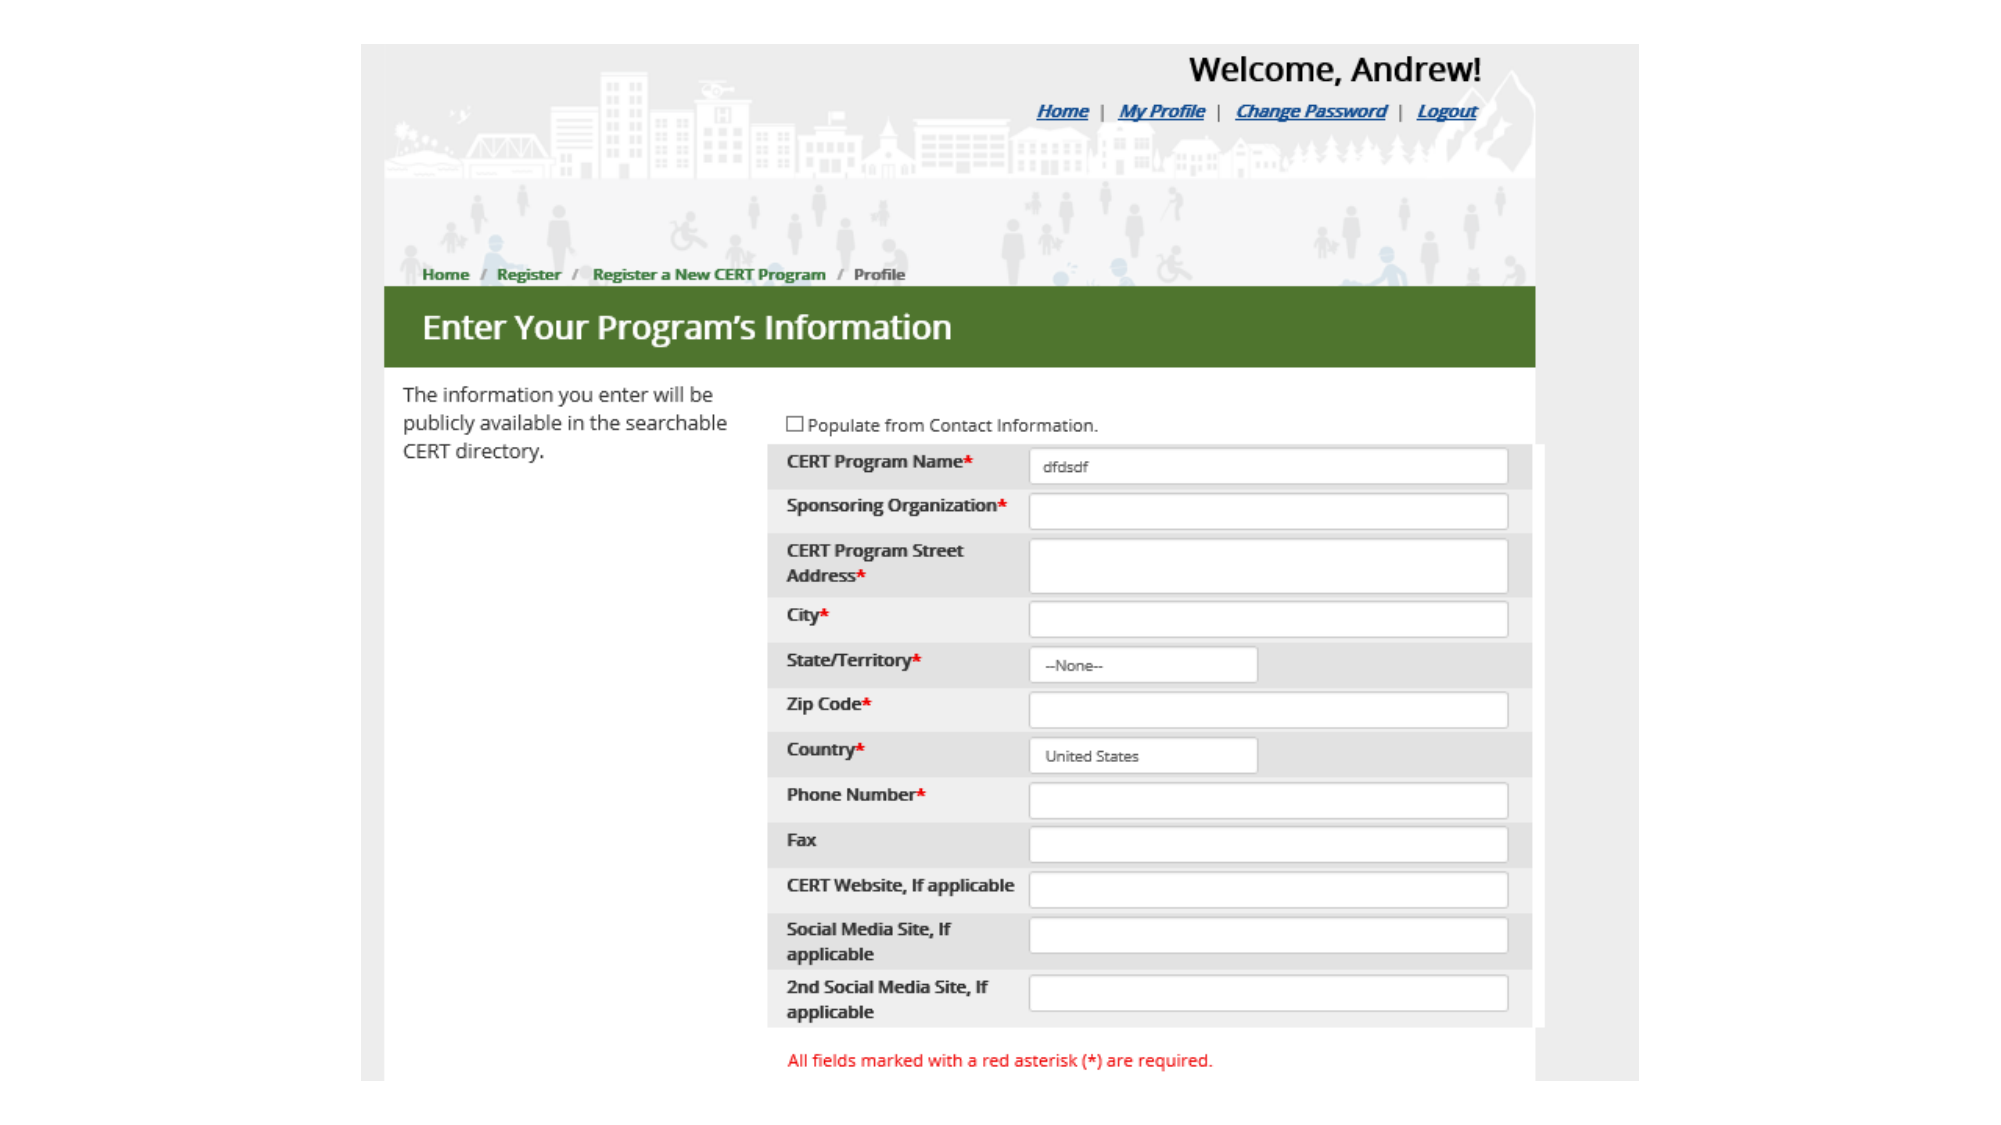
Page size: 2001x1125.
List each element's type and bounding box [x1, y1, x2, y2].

picture [361, 44, 1639, 1081]
